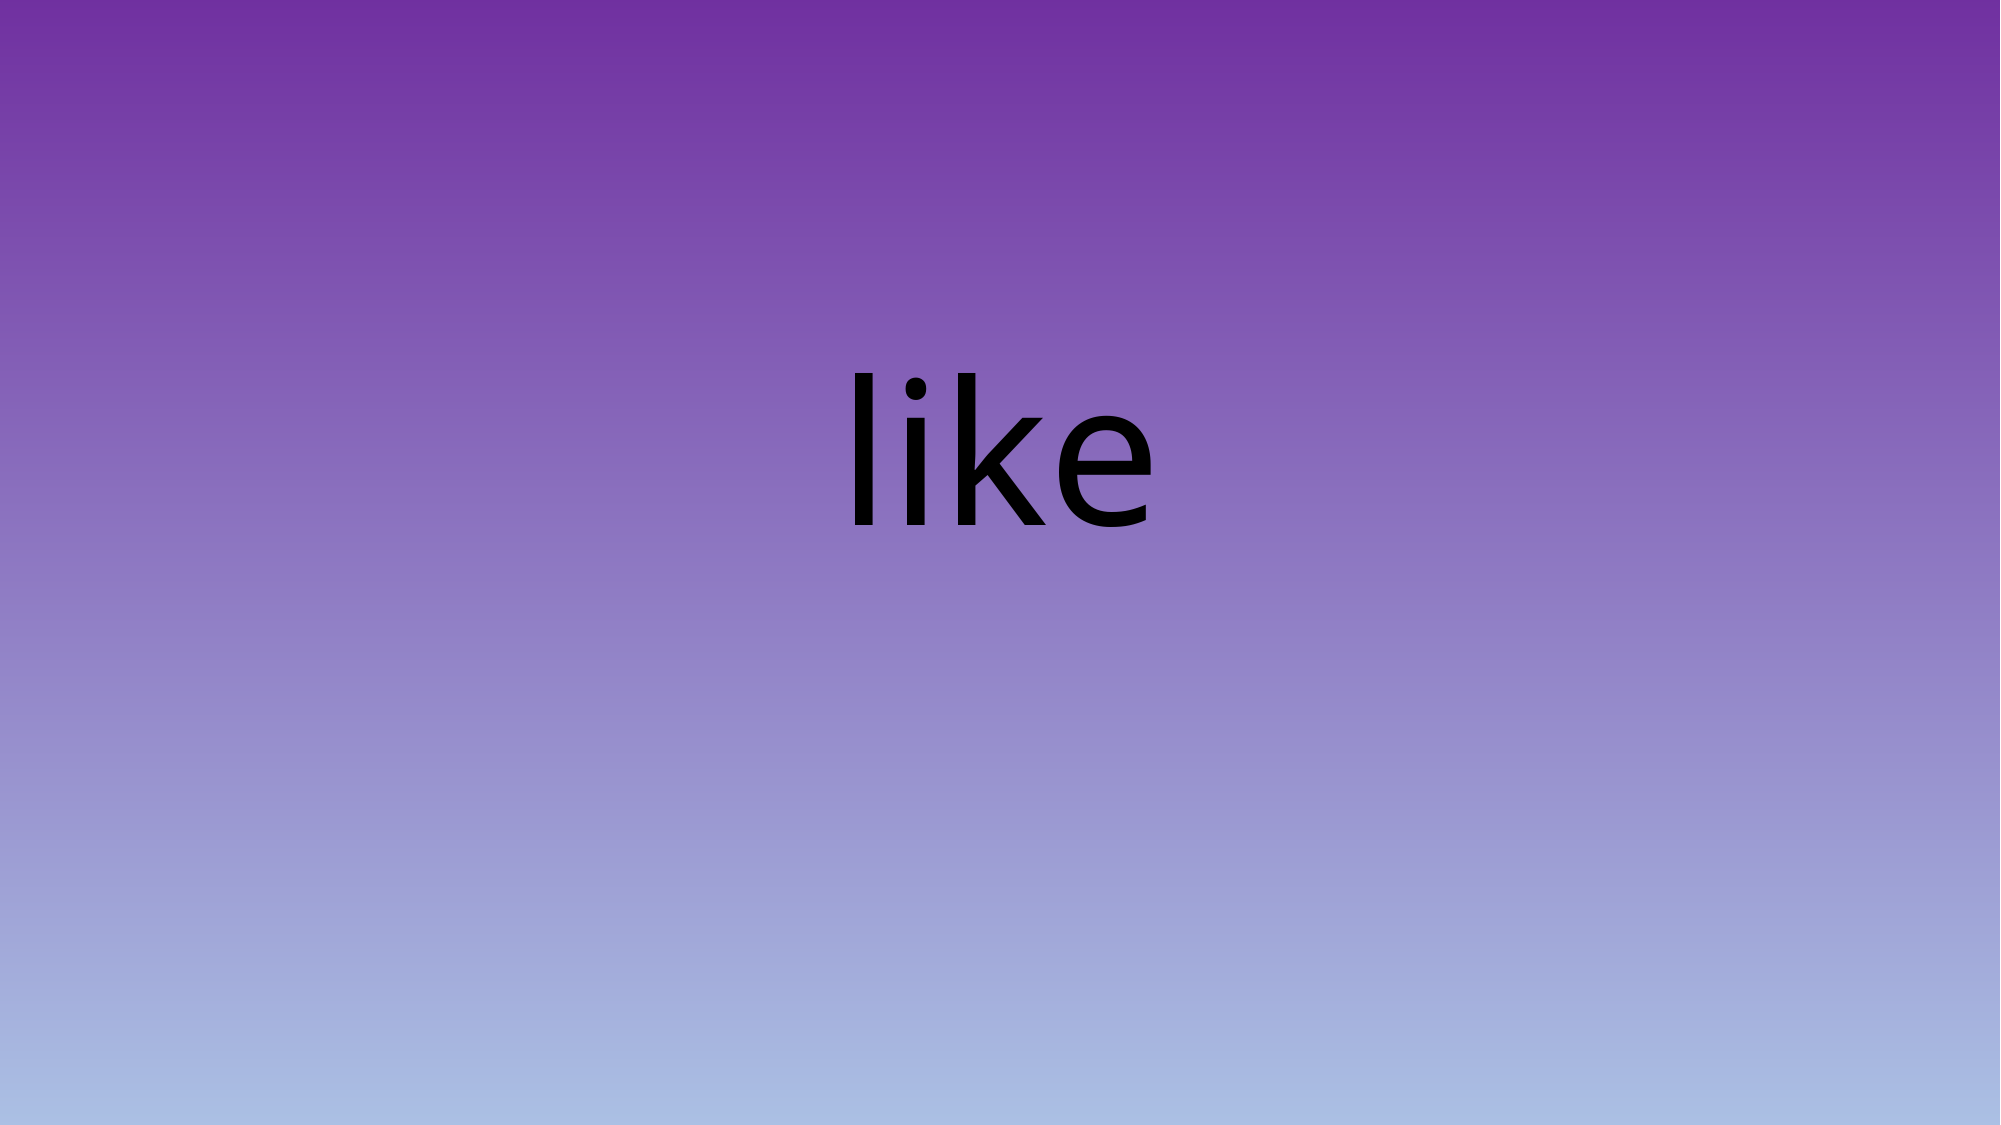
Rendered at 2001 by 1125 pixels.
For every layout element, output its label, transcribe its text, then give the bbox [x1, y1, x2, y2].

title like [249, 184, 1750, 576]
